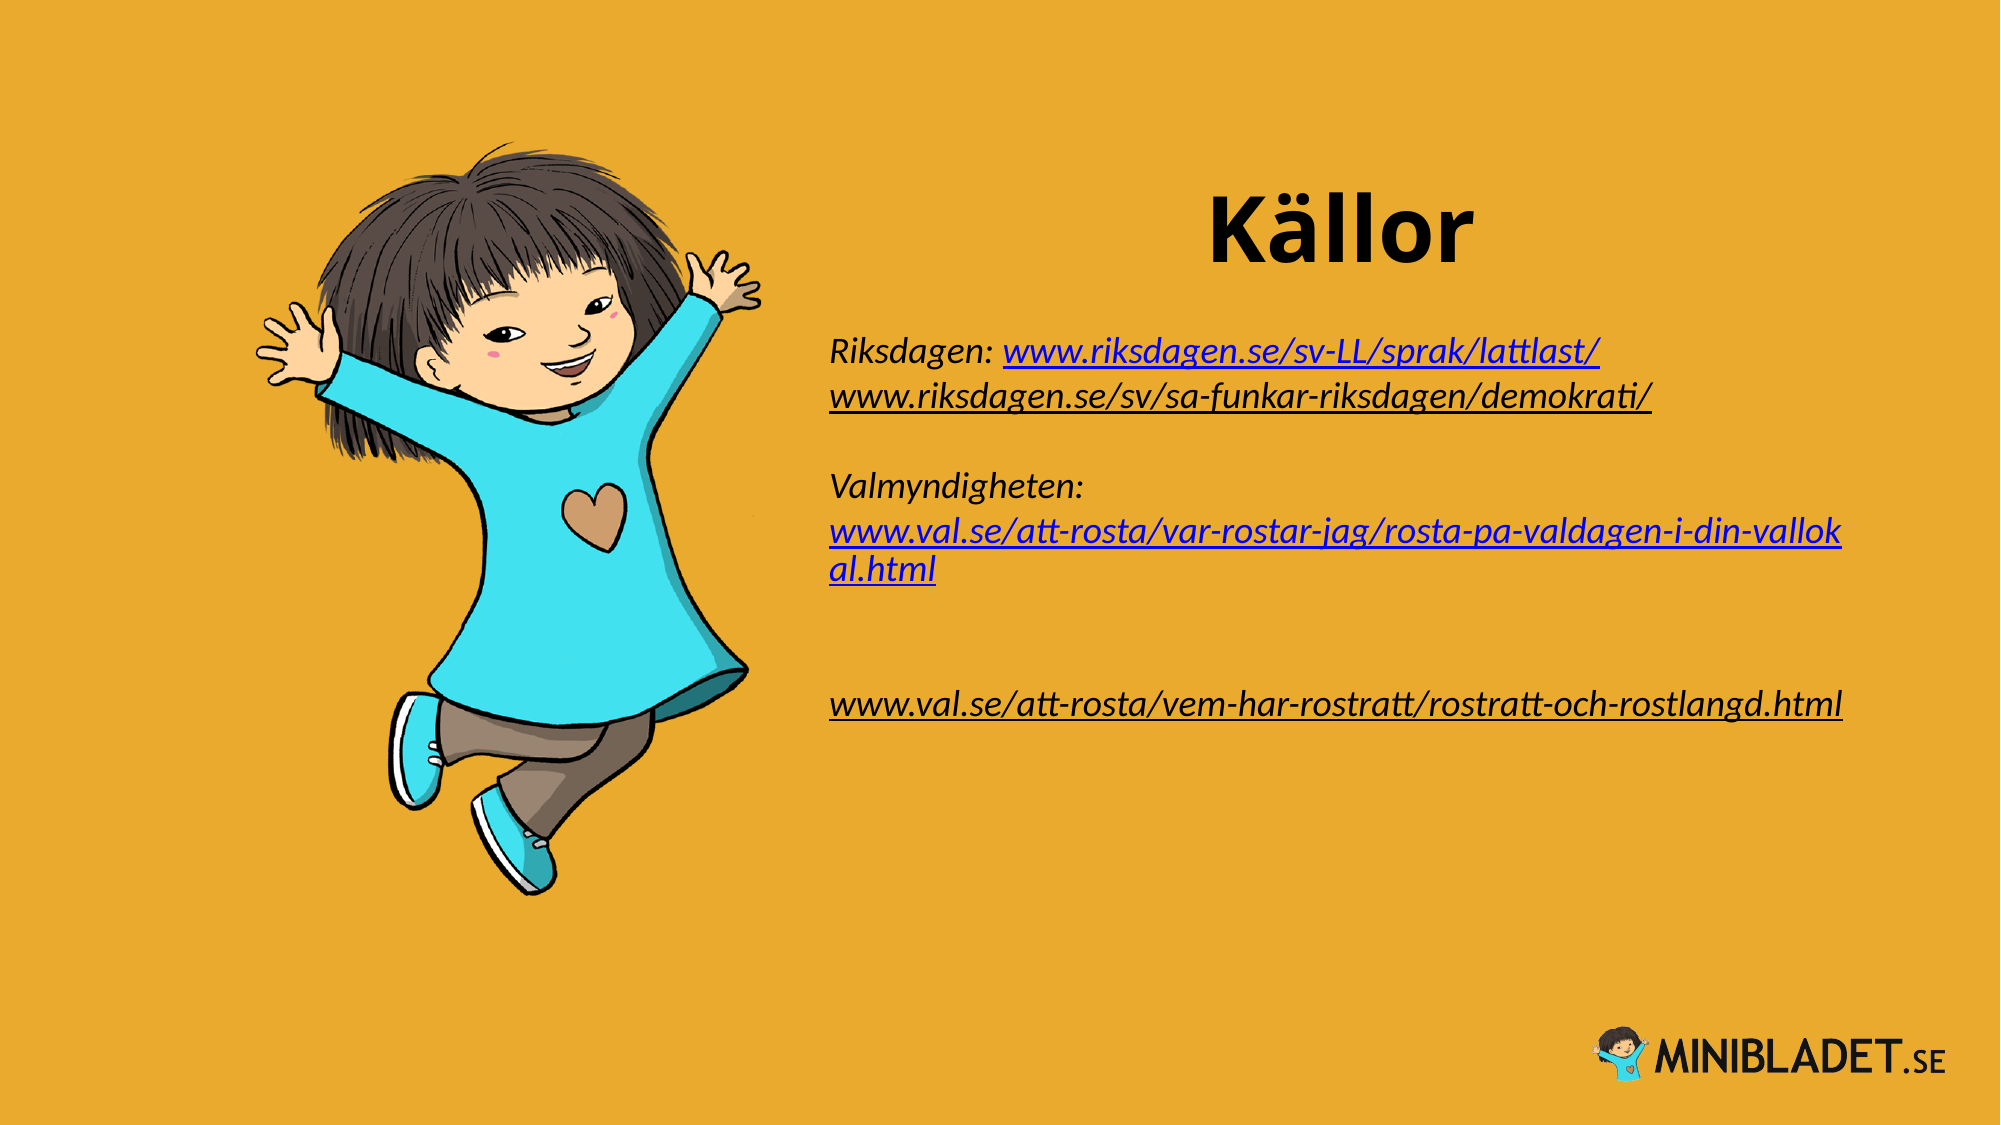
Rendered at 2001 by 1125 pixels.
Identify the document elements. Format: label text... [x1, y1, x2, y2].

picture [244, 114, 773, 917]
text_box Källor Riksdagen: www.riksdagen.se/sv-LL/sprak/lattlast/ www.riksdagen.se/sv/sa-funkar-riksdagen/demokrati/ Valmyndigheten: www.val.se/att-rosta/var-rostar-jag/rosta-pa-valdagen-i-din-vallokal.html www.val.se/att-rosta/vem-har-rostratt/rostratt-och-rostlangd.html [821, 163, 1862, 704]
picture [1590, 1023, 1955, 1086]
